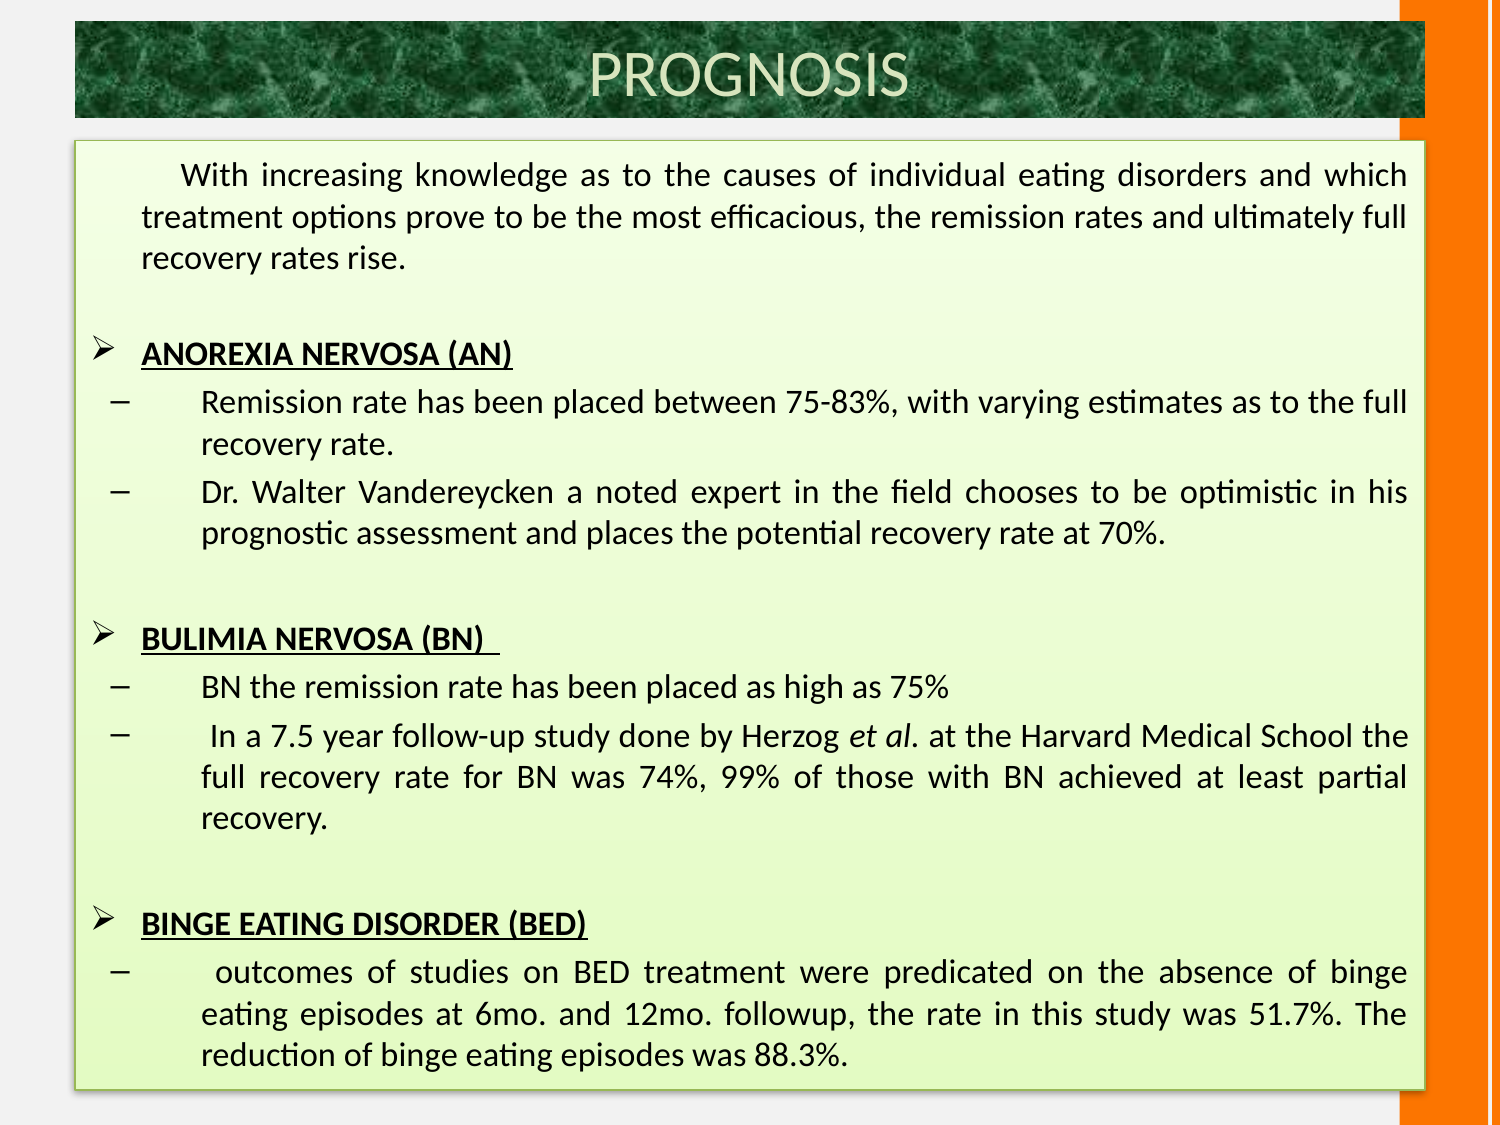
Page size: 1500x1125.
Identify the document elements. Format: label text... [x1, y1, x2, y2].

list With increasing knowledge as to the causes of individual eating disorders and which treatment options prove to be the most efficacious, the remission rates and ultimately full recovery rates rise. ANOREXIA NERVOSA (AN) Remission rate has been placed between 75-83%, with varying estimates as to the full recovery rate. Dr. Walter Vandereycken a noted expert in the field chooses to be optimistic in his prognostic assessment and places the potential recovery rate at 70%. BULIMIA NERVOSA (BN) BN the remission rate has been placed as high as 75% In a 7.5 year follow-up study done by Herzog et al. at the Harvard Medical School the full recovery rate for BN was 74%, 99% of those with BN achieved at least partial recovery. BINGE EATING DISORDER (BED) outcomes of studies on BED treatment were predicated on the absence of binge eating episodes at 6mo. and 12mo. followup, the rate in this study was 51.7%. The reduction of binge eating episodes was 88.3%. [74, 140, 1426, 1091]
title PROGNOSIS [75, 21, 1425, 118]
